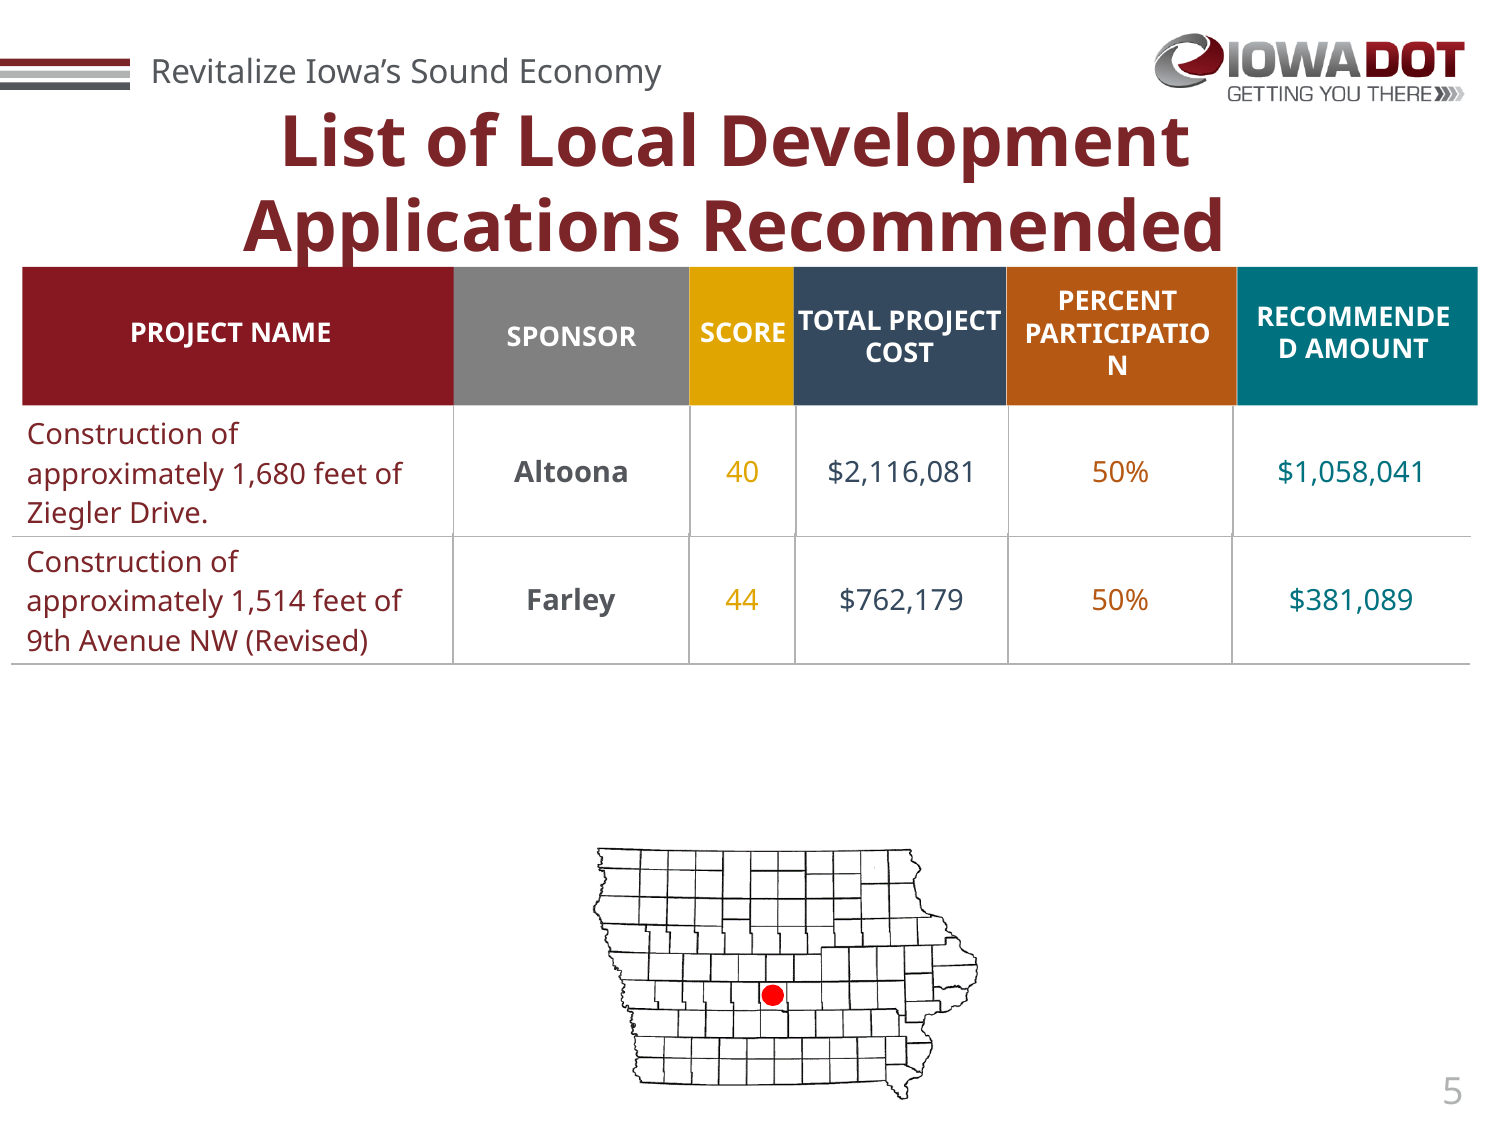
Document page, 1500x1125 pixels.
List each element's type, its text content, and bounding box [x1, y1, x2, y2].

table_header $2,116,081 [797, 414, 1008, 533]
table_header 40 [691, 414, 795, 533]
table_header $762,179 [796, 533, 1007, 663]
table_header Construction of approximately 1,514 feet of 9th Avenue NW (Revised) [11, 533, 452, 663]
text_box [21, 266, 1478, 406]
table_header Construction of approximately 1,680 feet of Ziegler Drive. [12, 406, 453, 533]
table_header 50% [1009, 533, 1231, 663]
table_header Altoona [454, 414, 689, 533]
table_header 44 [690, 533, 794, 663]
table_header $1,058,041 [1234, 414, 1471, 536]
picture [1147, 23, 1471, 114]
table_header 50% [1009, 414, 1232, 533]
table_header $381,089 [1233, 533, 1470, 663]
text_box List of Local Development Applications Recommended [88, 116, 1383, 246]
table_header Farley [454, 533, 688, 663]
picture [582, 833, 982, 1103]
